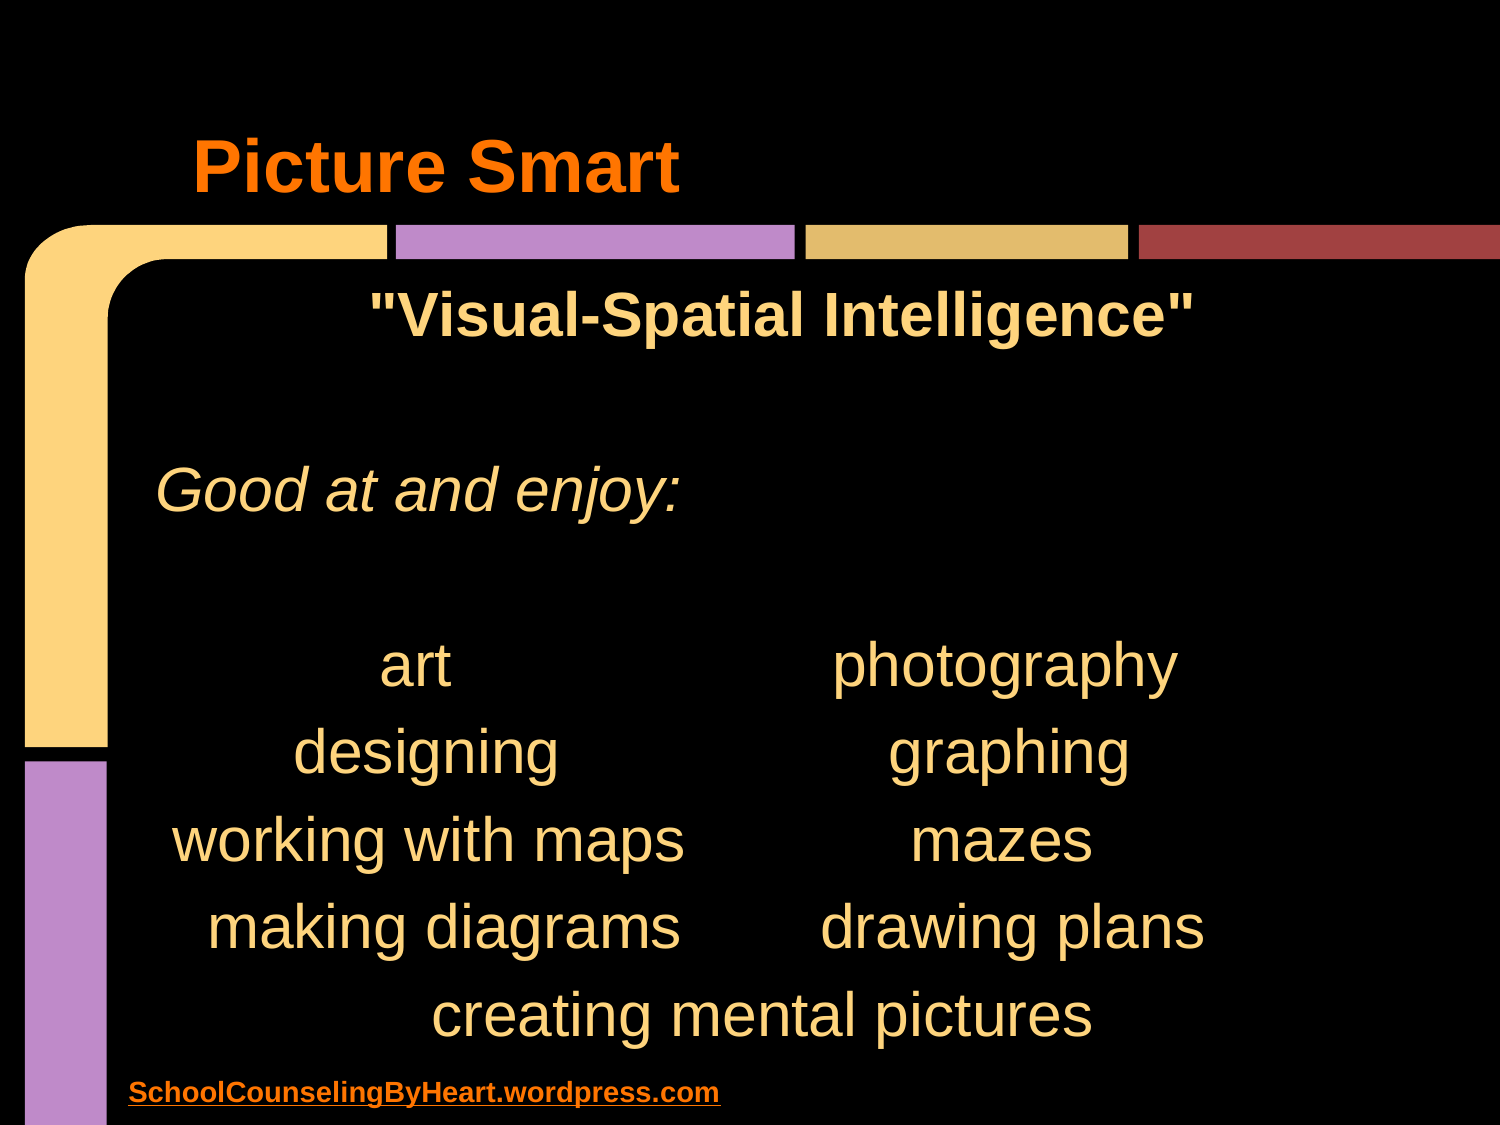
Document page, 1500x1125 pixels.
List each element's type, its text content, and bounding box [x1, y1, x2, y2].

title Picture Smart [140, 35, 1425, 223]
text_box SchoolCounselingByHeart.wordpress.com [113, 1058, 776, 1103]
list "Visual-Spatial Intelligence" Good at and enjoy: art photography designing graphing working with maps mazes making diagrams drawing plans creating mental pictures [140, 259, 1425, 1078]
